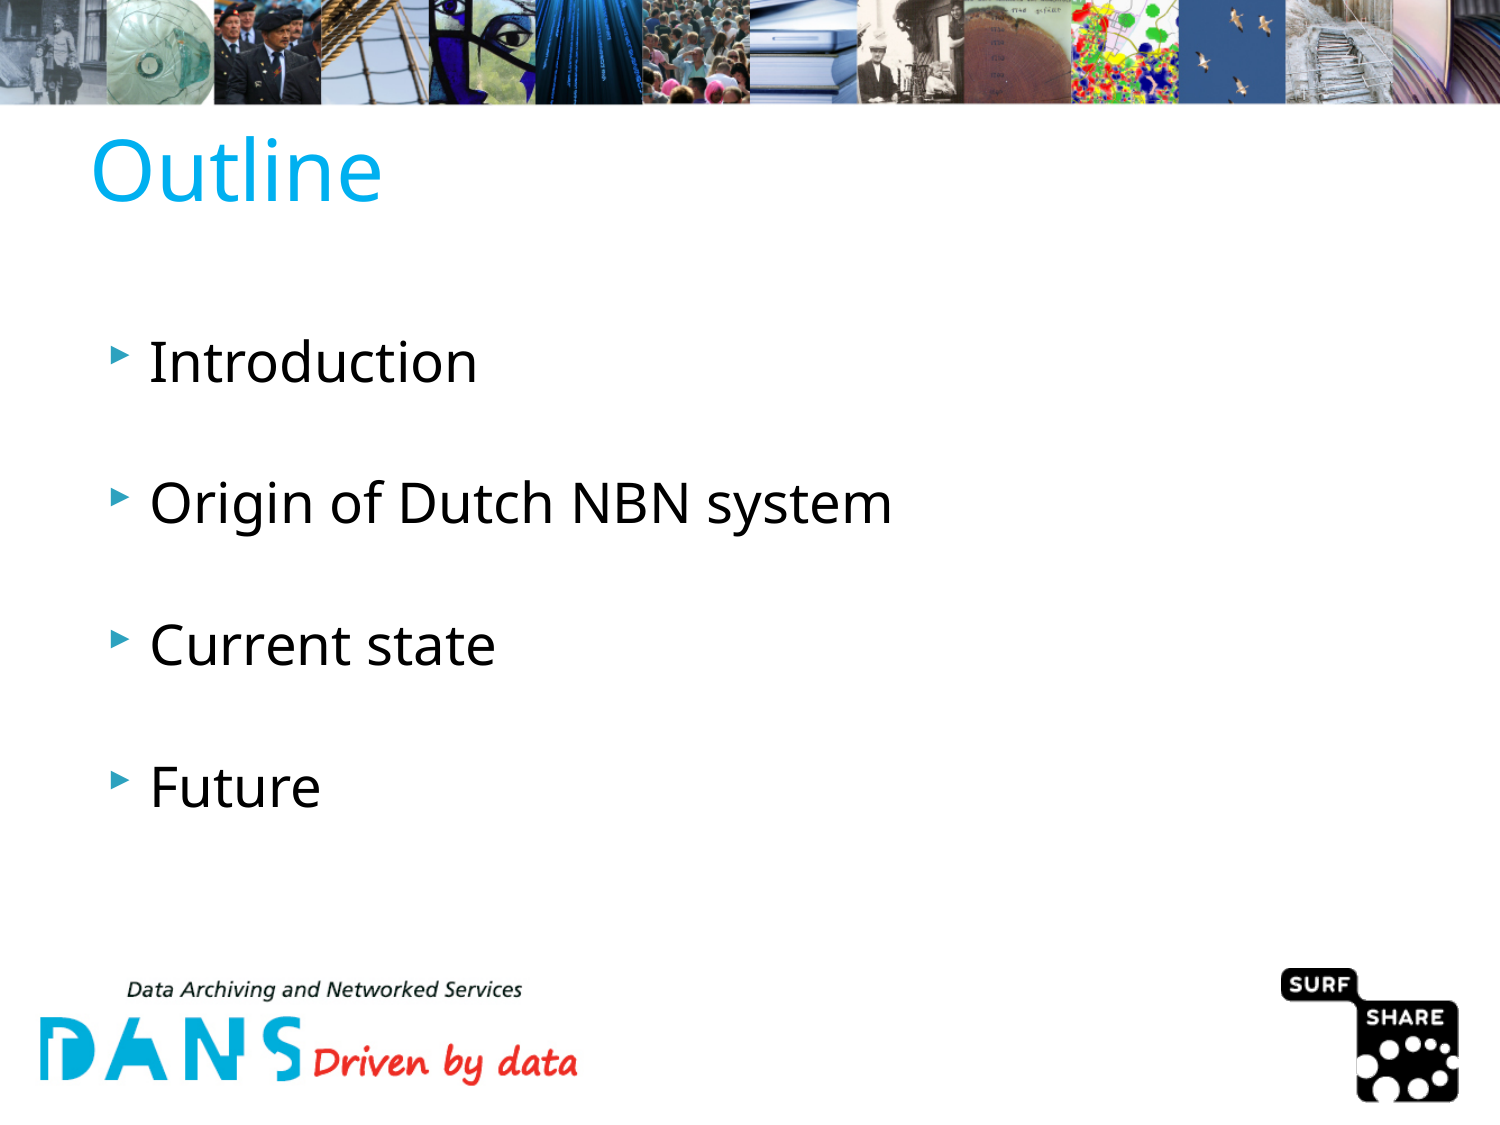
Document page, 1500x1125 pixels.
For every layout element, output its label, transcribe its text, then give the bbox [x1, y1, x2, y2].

text_box Outline [74, 101, 1425, 233]
text_box Introduction Origin of Dutch NBN system Current state Future [75, 242, 1022, 986]
picture [0, 0, 1500, 1125]
